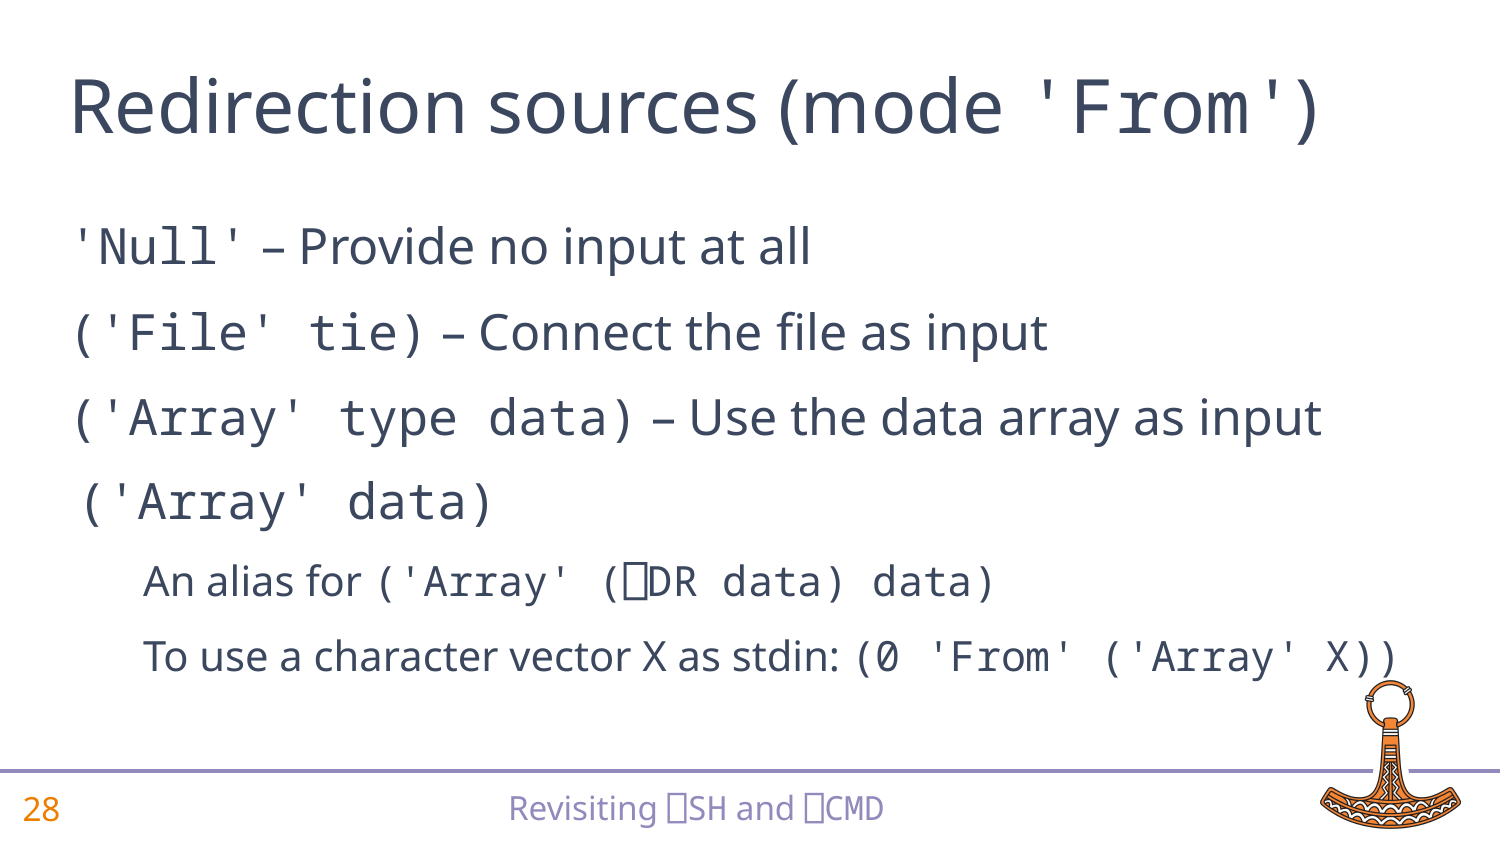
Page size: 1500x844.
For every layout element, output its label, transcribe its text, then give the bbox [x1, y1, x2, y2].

list 'Null' – Provide no input at all ('File' tie) – Connect the file as input ('Array' type data) – Use the data array as input ('Array' data) An alias for ('Array' (⎕DR data) data) To use a character vector X as stdin: (0 'From' ('Array' X)) [53, 207, 1453, 727]
picture [1320, 680, 1461, 829]
title Redirection sources (mode 'From') [53, 43, 1352, 157]
